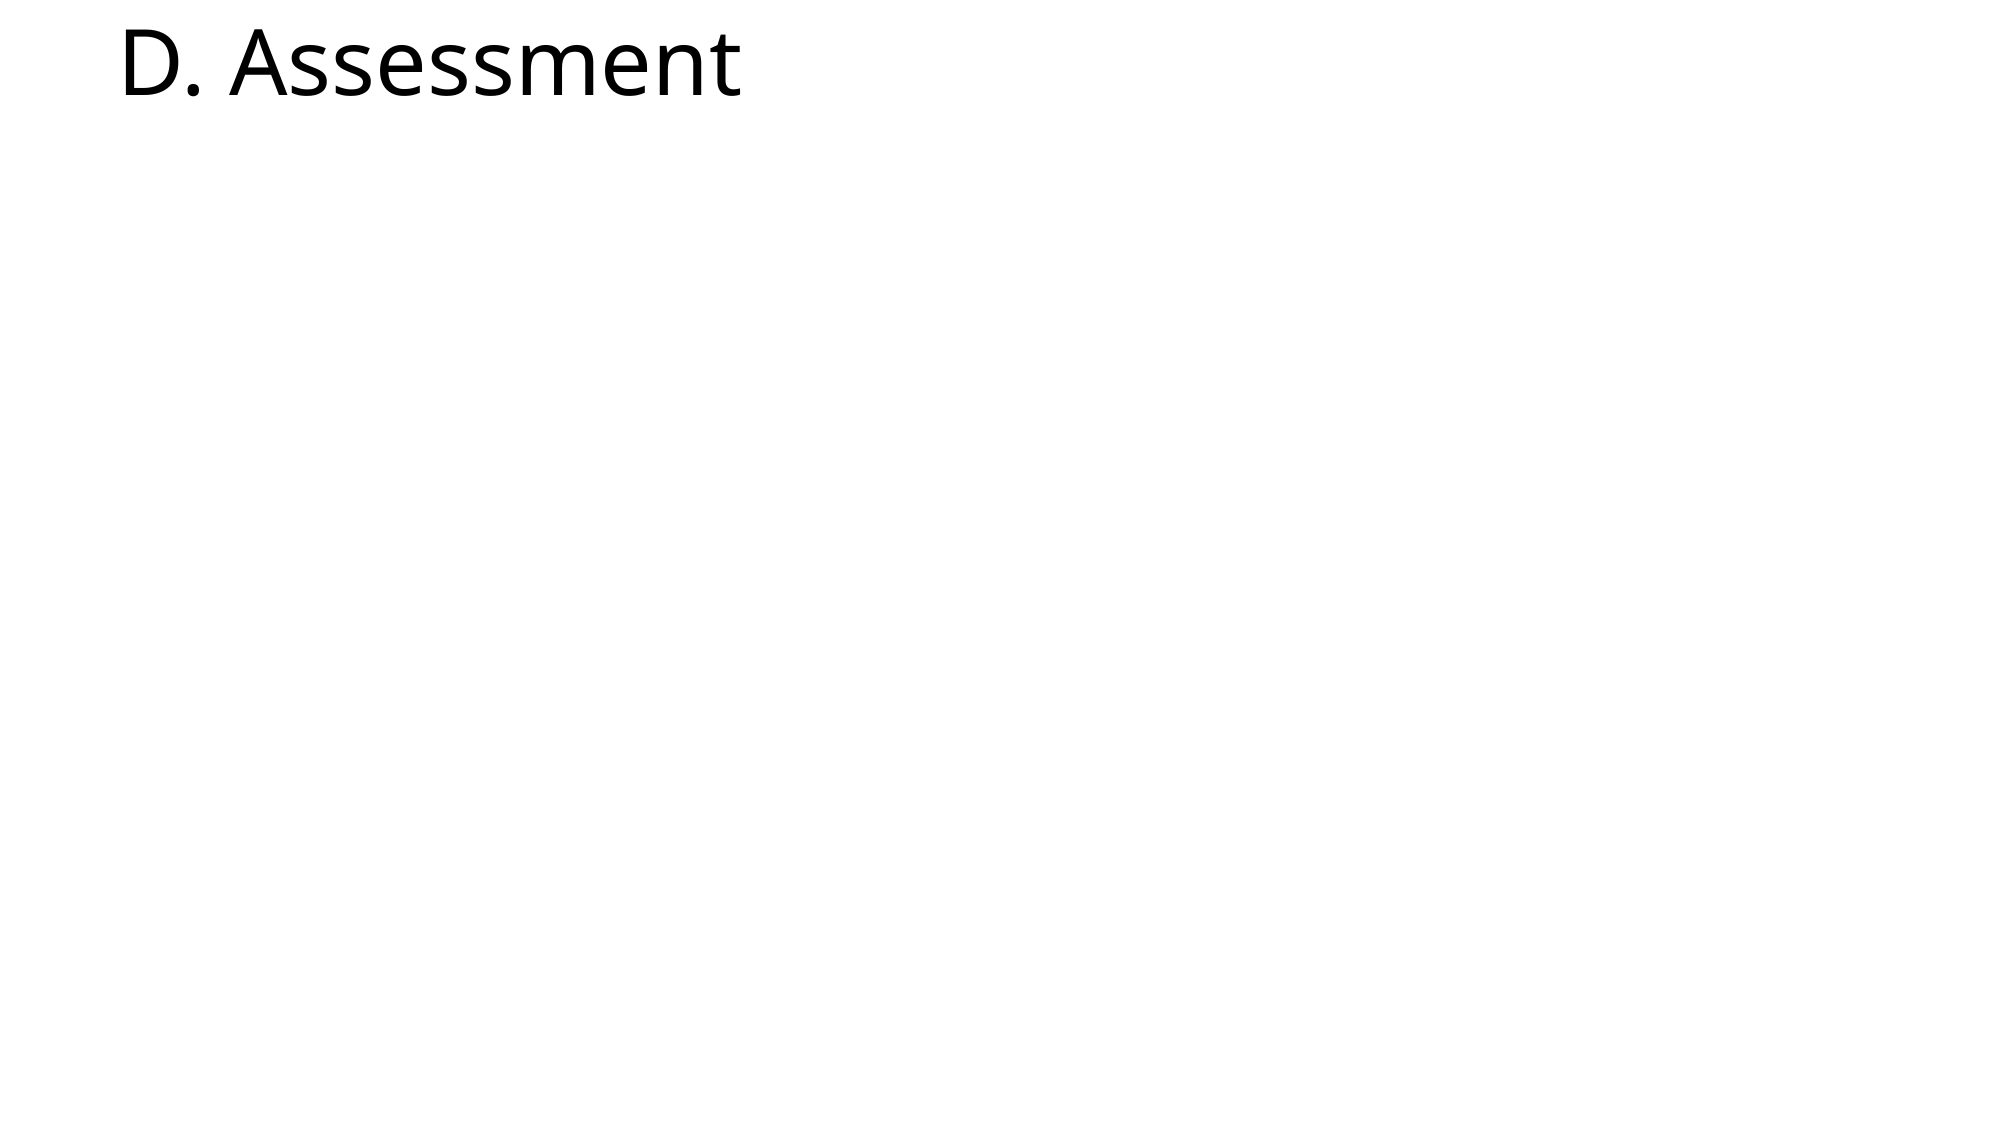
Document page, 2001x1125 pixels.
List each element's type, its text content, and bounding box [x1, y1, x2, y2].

title D. Assessment [102, 0, 1903, 132]
